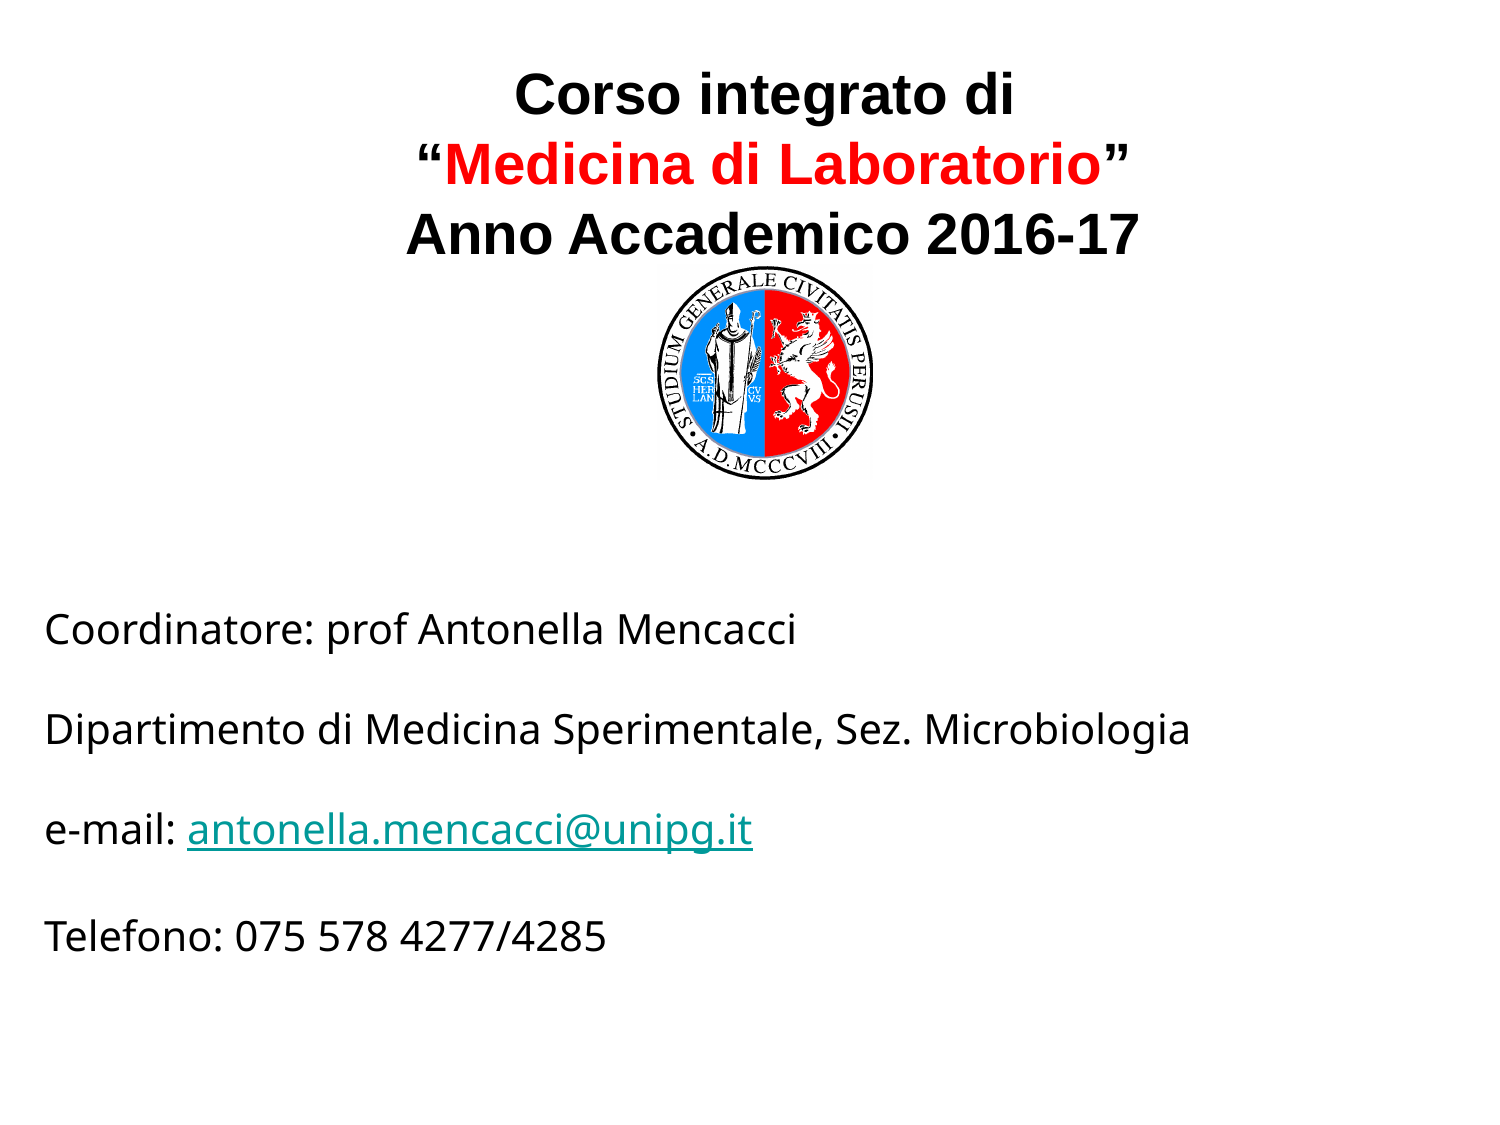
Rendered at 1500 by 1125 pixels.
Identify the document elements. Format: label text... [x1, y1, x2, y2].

text_box Corso integrato di “Medicina di Laboratorio” Anno Accademico 2016-17 [336, 48, 1211, 274]
picture [656, 264, 873, 480]
text_box Coordinatore: prof Antonella Mencacci Dipartimento di Medicina Sperimentale, Sez. Microbiologia e-mail: antonella.mencacci@unipg.it Telefono: 075 578 4277/4285 [29, 595, 1500, 968]
